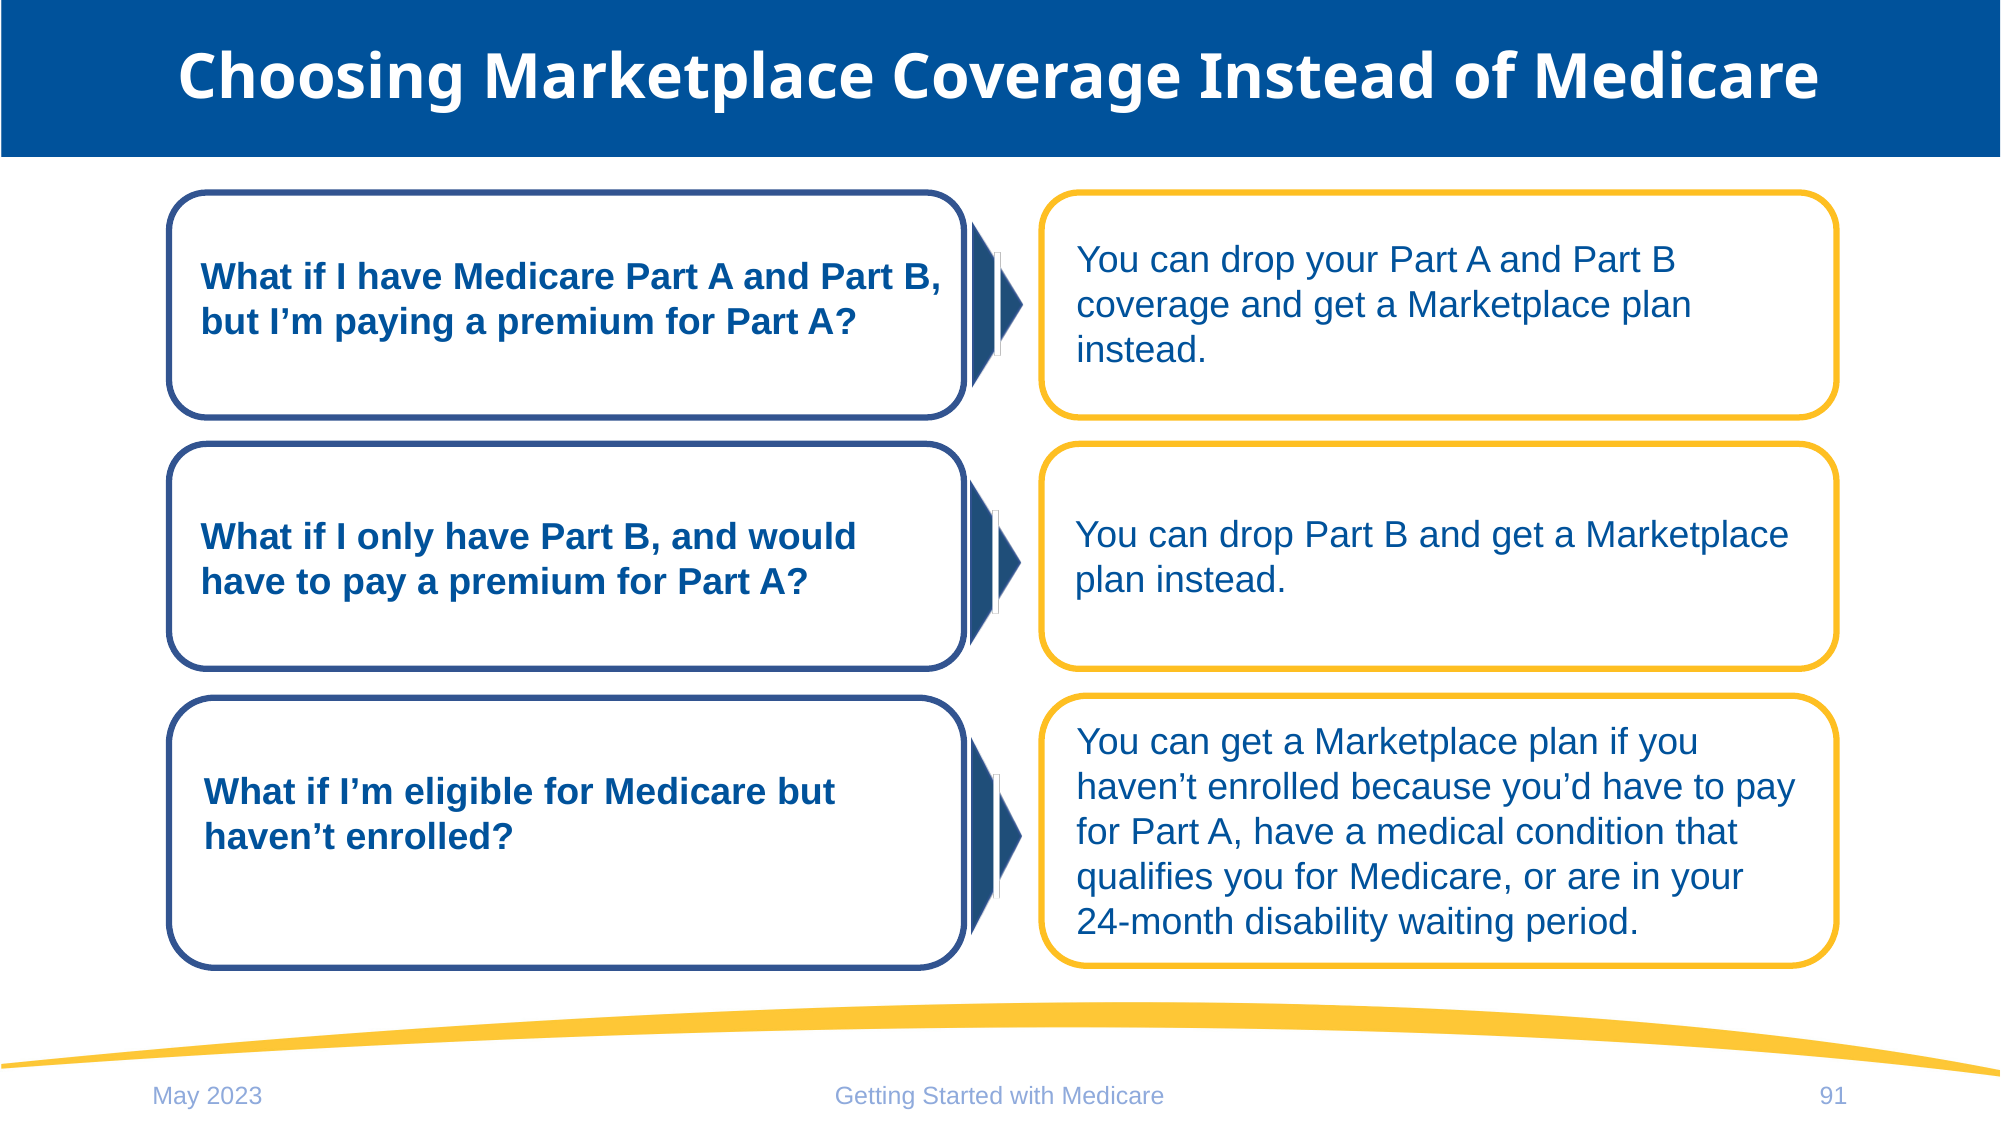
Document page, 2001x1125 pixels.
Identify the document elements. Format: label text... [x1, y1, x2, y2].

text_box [169, 697, 1023, 968]
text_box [169, 192, 1024, 418]
footer Getting Started with Medicare [662, 1065, 1338, 1125]
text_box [1041, 695, 1837, 966]
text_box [1041, 443, 1837, 669]
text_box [1041, 192, 1837, 418]
title Choosing Marketplace Coverage Instead of Medicare [0, 0, 2000, 157]
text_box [168, 443, 1022, 669]
picture [0, 0, 2001, 1125]
slide_number 91 [1412, 1065, 1863, 1125]
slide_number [137, 1065, 588, 1125]
